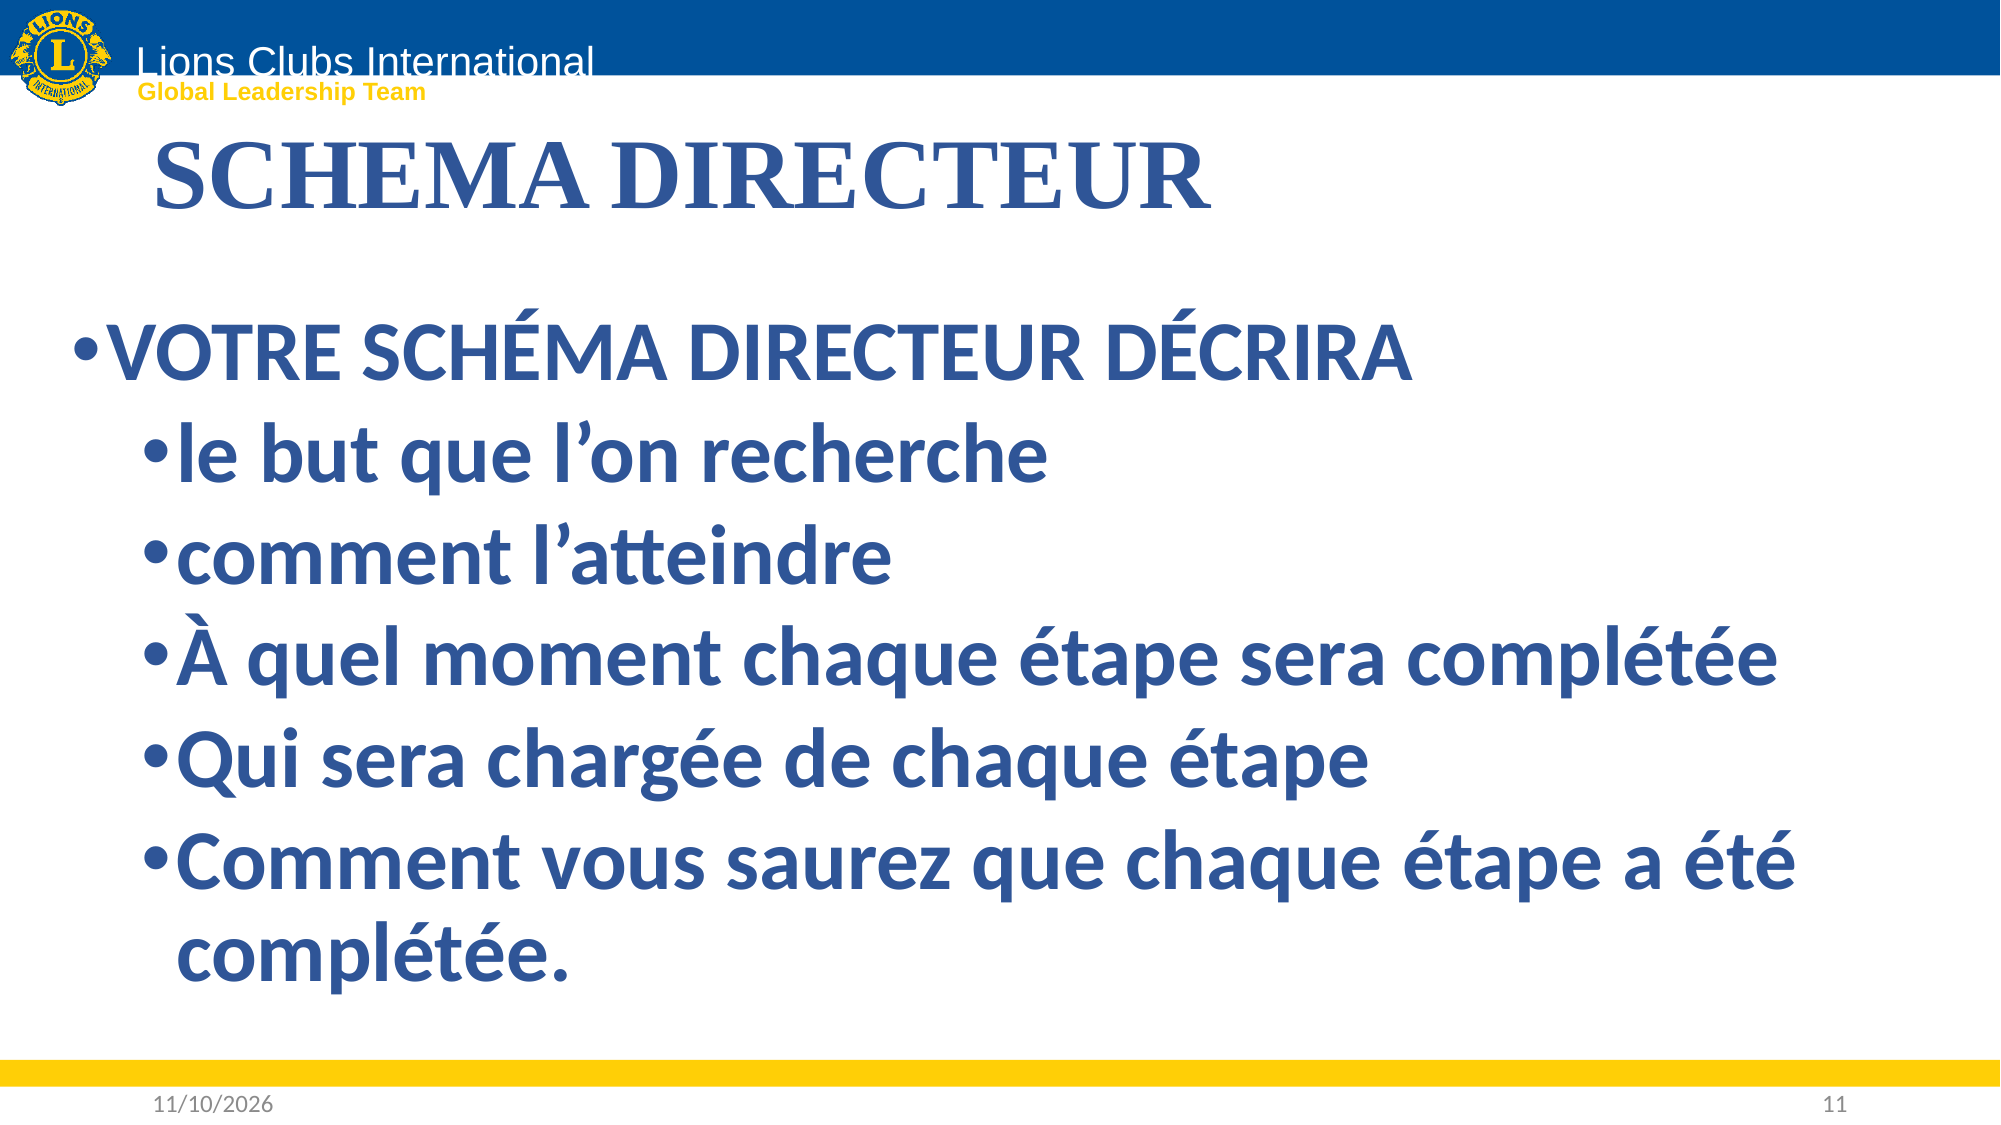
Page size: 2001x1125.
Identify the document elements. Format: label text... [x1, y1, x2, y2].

title SCHEMA DIRECTEUR [137, 111, 1863, 240]
footer [418, 1082, 1689, 1124]
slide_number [137, 1082, 384, 1124]
picture [9, 8, 112, 106]
slide_number 11 [1723, 1082, 1863, 1124]
list VOTRE SCHÉMA DIRECTEUR DÉCRIRA le but que l’on recherche comment l’atteindre À quel moment chaque étape sera complétée Qui sera chargée de chaque étape Comment vous saurez que chaque étape a été complétée. [56, 299, 1953, 1014]
